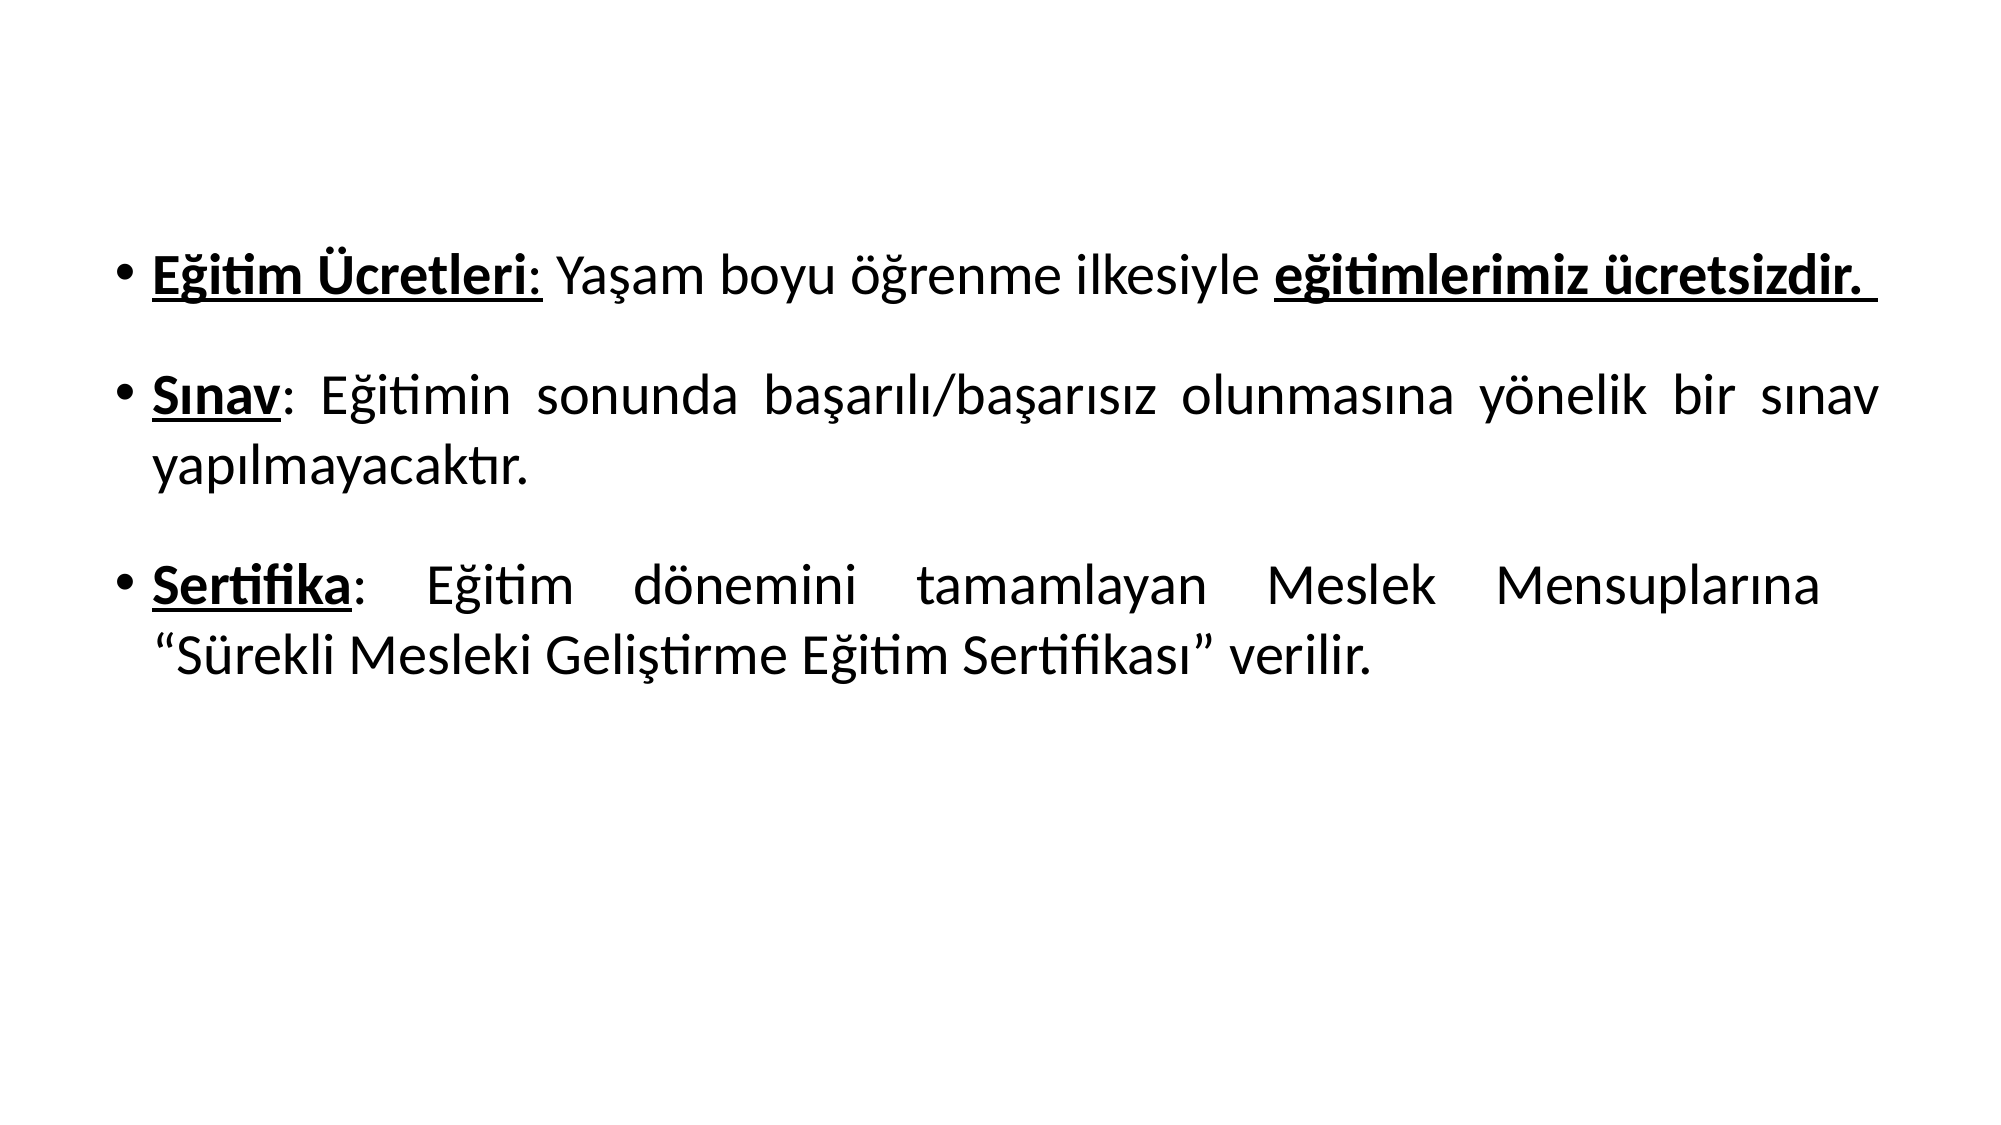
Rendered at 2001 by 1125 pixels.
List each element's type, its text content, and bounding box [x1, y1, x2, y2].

list Eğitim Ücretleri: Yaşam boyu öğrenme ilkesiyle eğitimlerimiz ücretsizdir. Sınav: Eğitimin sonunda başarılı/başarısız olunmasına yönelik bir sınav yapılmayacaktır. Sertifika: Eğitim dönemini tamamlayan Meslek Mensuplarına “Sürekli Mesleki Geliştirme Eğitim Sertifikası” verilir. [99, 228, 1896, 943]
